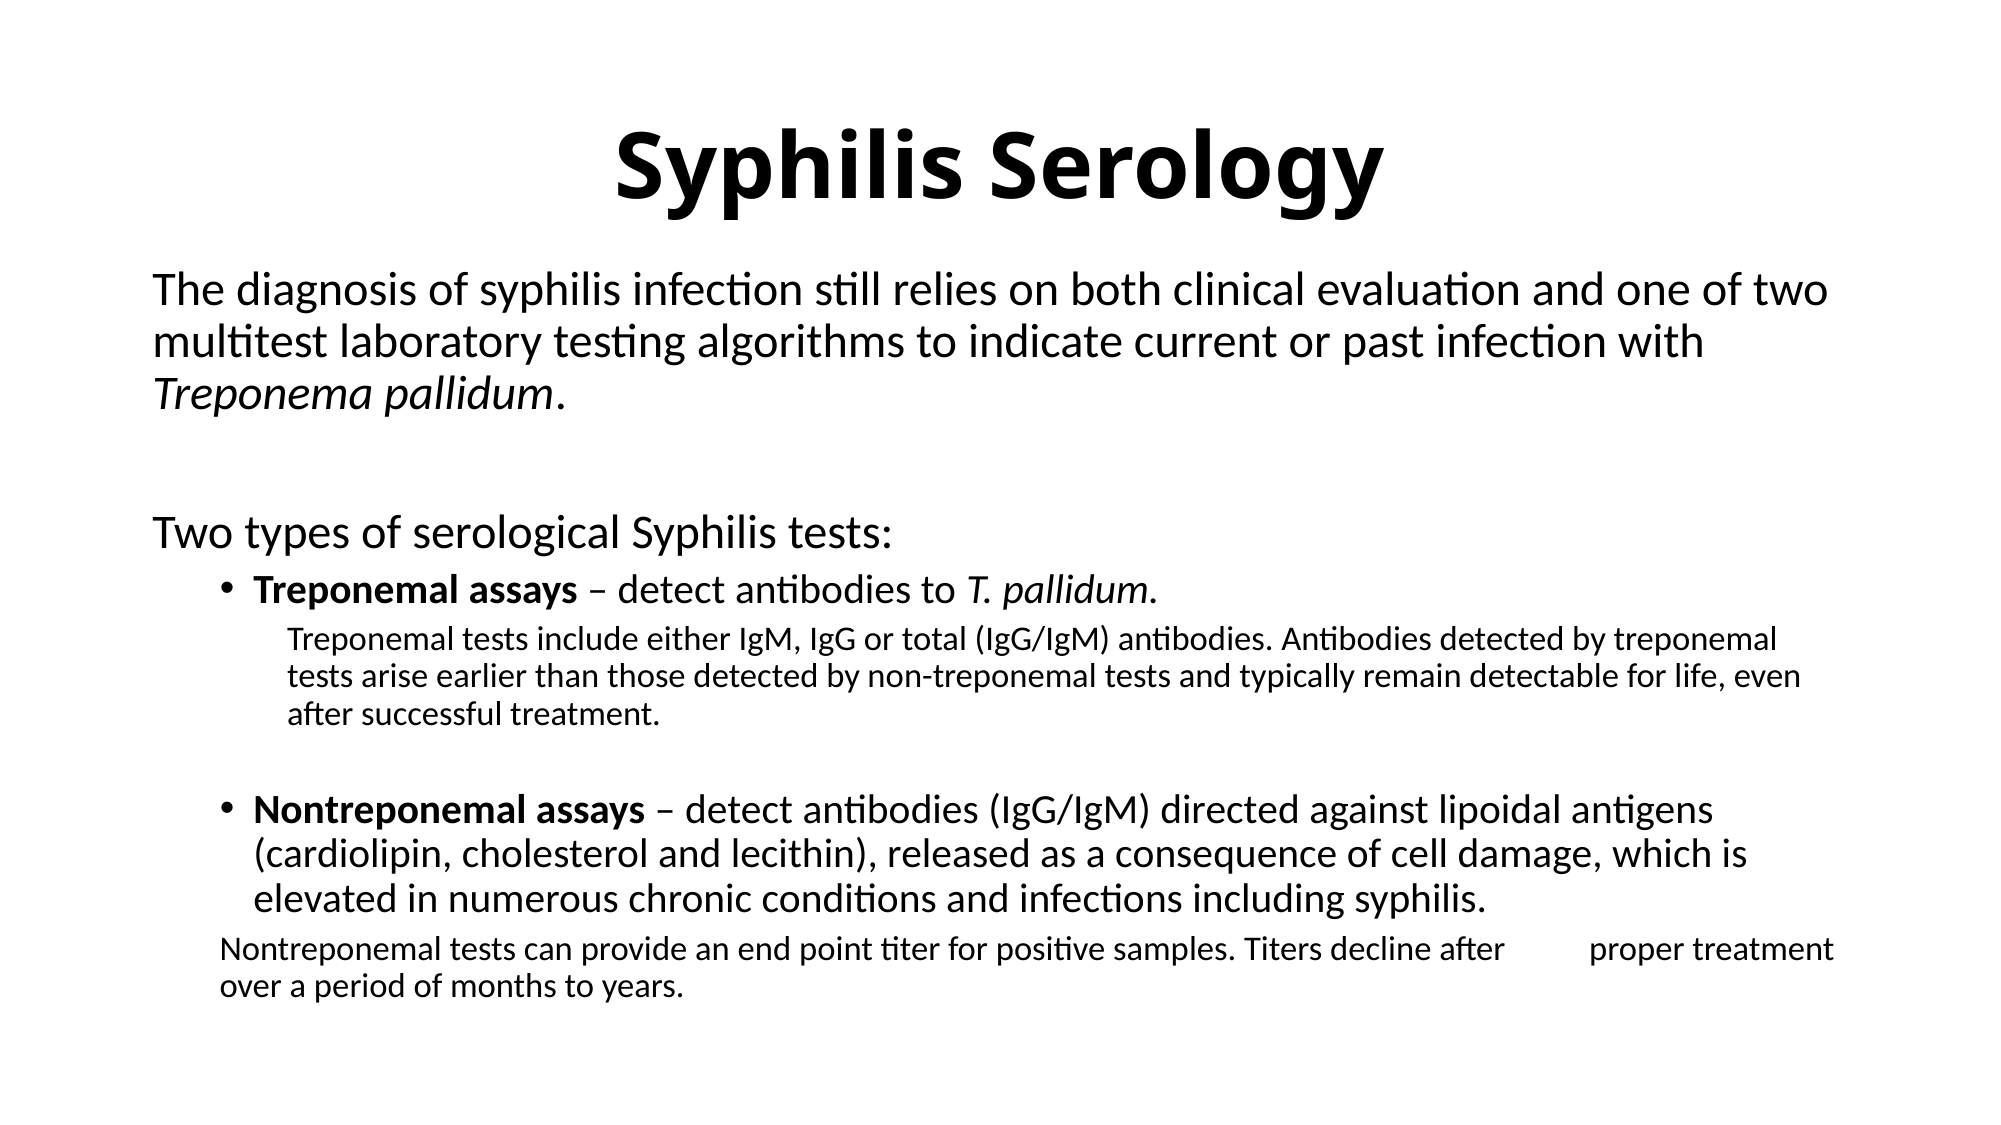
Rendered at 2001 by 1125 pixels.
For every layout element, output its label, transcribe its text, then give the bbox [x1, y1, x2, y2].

title Syphilis Serology [137, 59, 1863, 256]
list The diagnosis of syphilis infection still relies on both clinical evaluation and one of two multitest laboratory testing algorithms to indicate current or past infection with Treponema pallidum. Two types of serological Syphilis tests: Treponemal assays – detect antibodies to T. pallidum. Treponemal tests include either IgM, IgG or total (IgG/IgM) antibodies. Antibodies detected by treponemal tests arise earlier than those detected by non-treponemal tests and typically remain detectable for life, even after successful treatment. Nontreponemal assays – detect antibodies (IgG/IgM) directed against lipoidal antigens (cardiolipin, cholesterol and lecithin), released as a consequence of cell damage, which is elevated in numerous chronic conditions and infections including syphilis. Nontreponemal tests can provide an end point titer for positive samples. Titers decline after proper treatment over a period of months to years. [137, 256, 1863, 1014]
